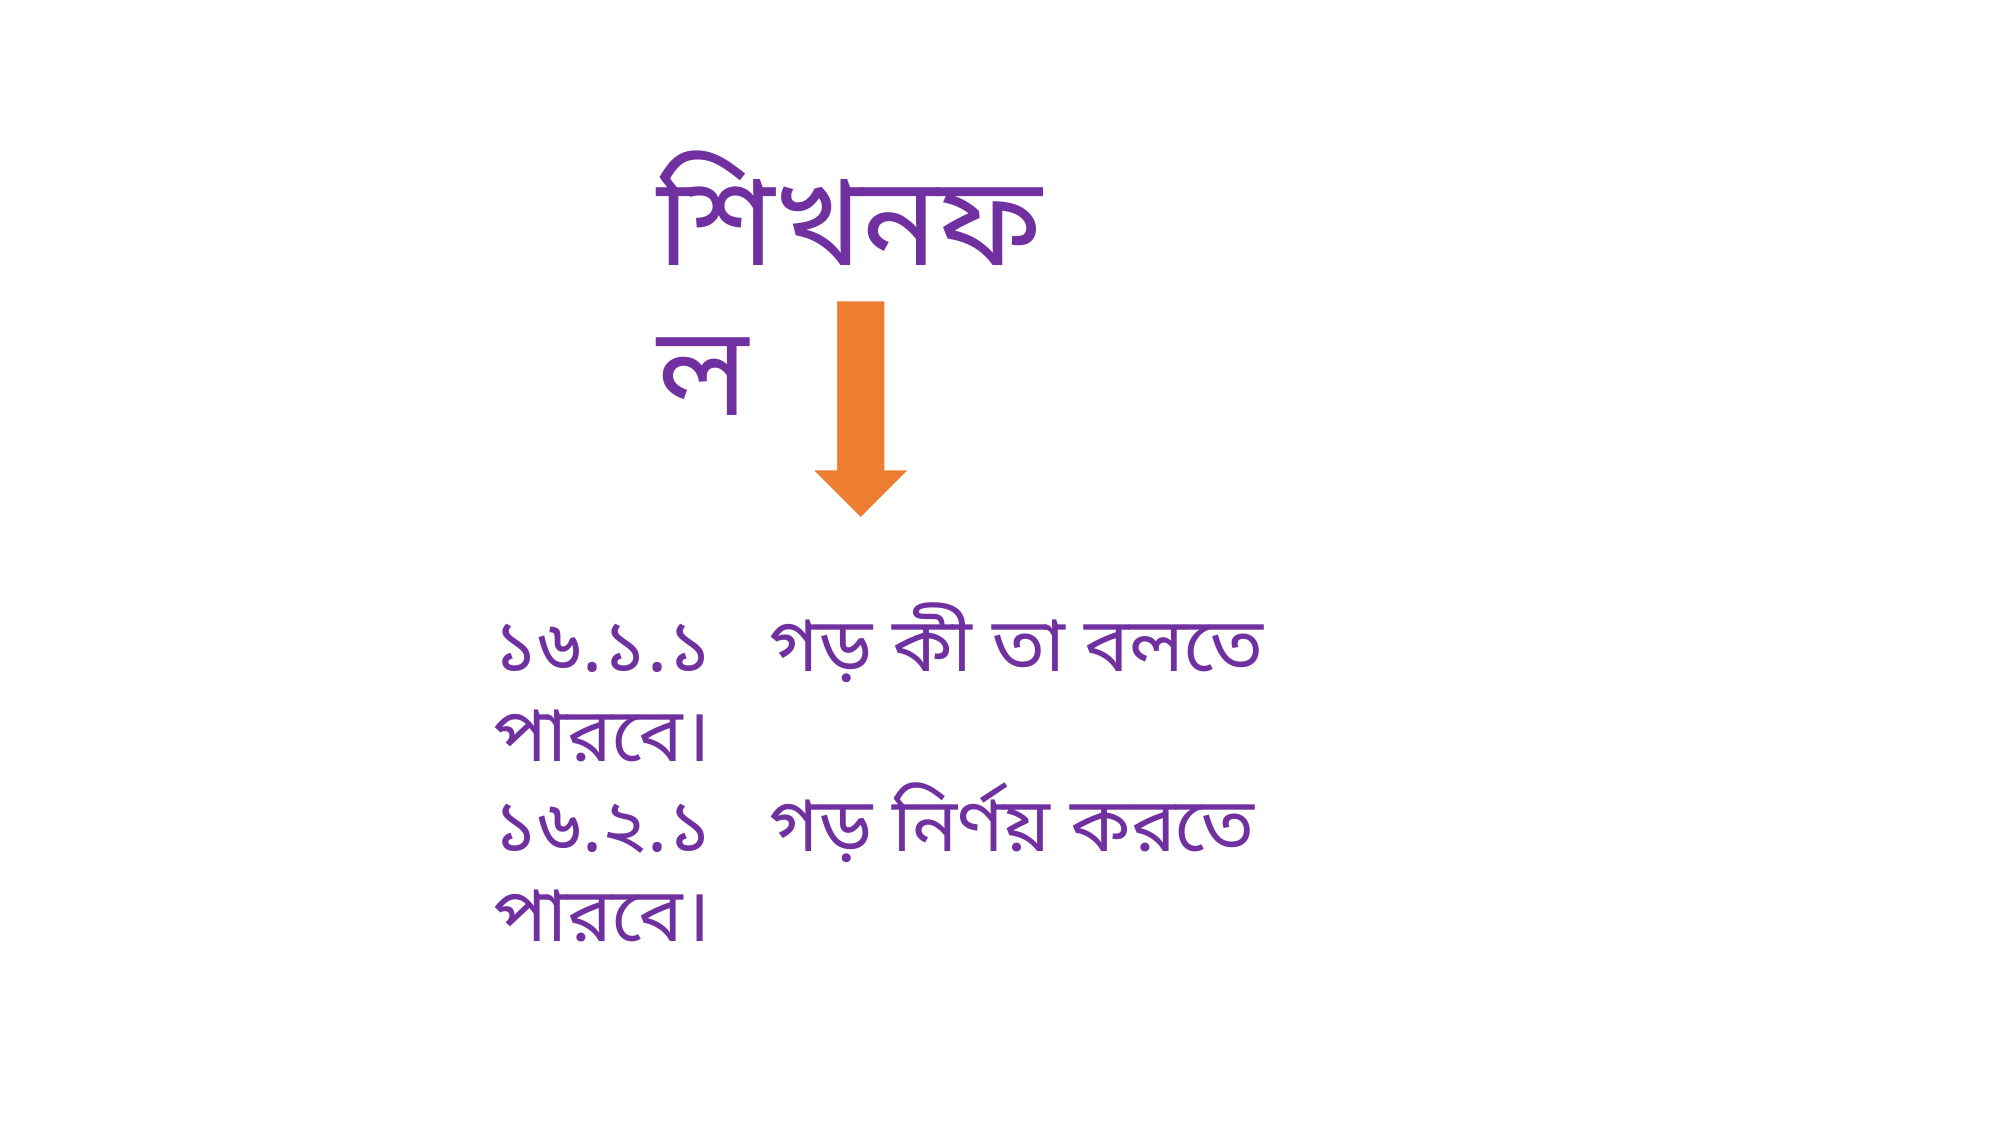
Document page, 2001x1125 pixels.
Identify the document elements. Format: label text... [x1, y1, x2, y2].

text_box [806, 298, 916, 522]
text_box ১৬.১.১ গড় কী তা বলতে পারবে। ১৬.২.১ গড় নির্ণয় করতে পারবে। [478, 588, 1318, 964]
text_box শিখনফল [642, 133, 1080, 448]
